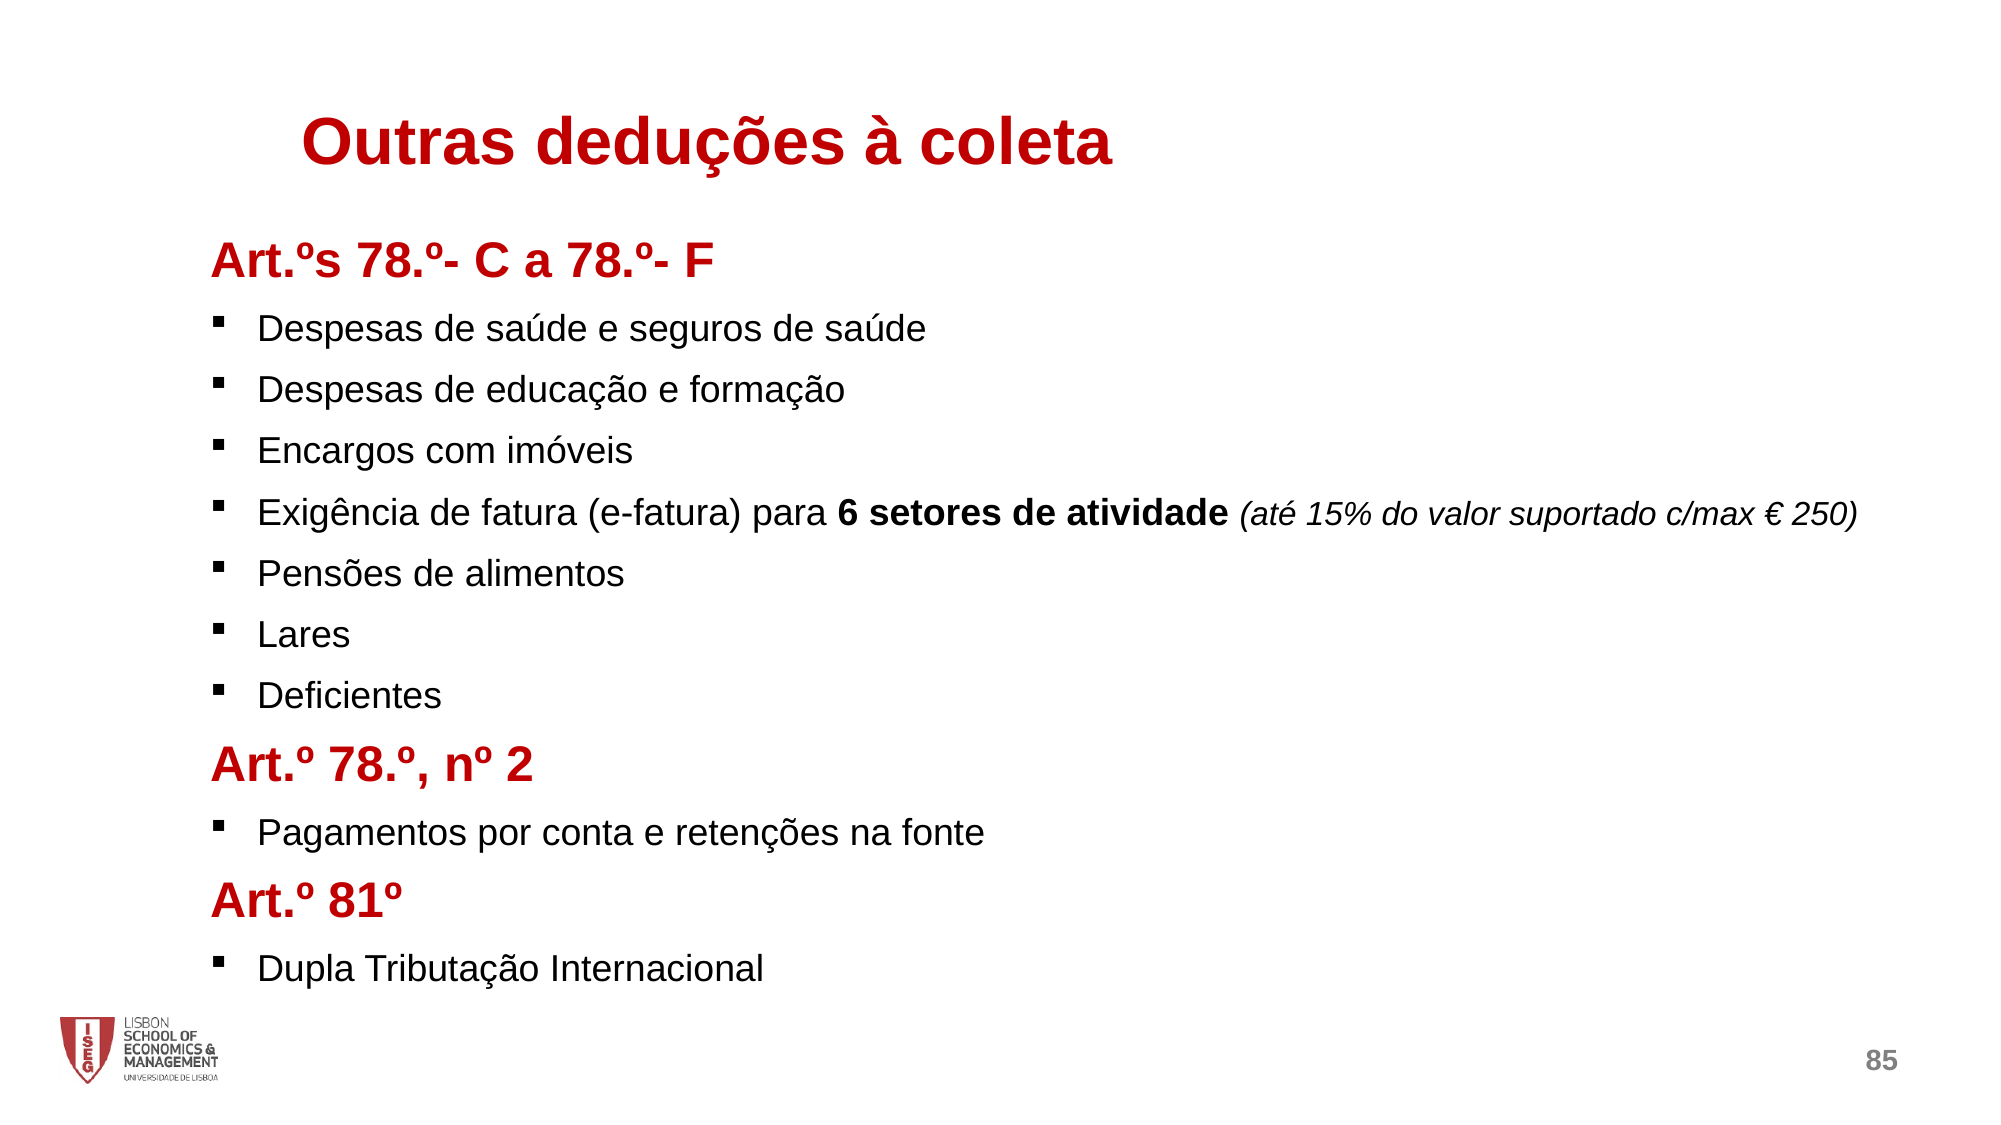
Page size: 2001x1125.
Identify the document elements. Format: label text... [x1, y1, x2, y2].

list Art.ºs 78.º- C a 78.º- F Despesas de saúde e seguros de saúde Despesas de educação e formação Encargos com imóveis Exigência de fatura (e-fatura) para 6 setores de atividade (até 15% do valor suportado c/max € 250) Pensões de alimentos Lares Deficientes Art.º 78.º, nº 2 Pagamentos por conta e retenções na fonte Art.º 81º Dupla Tributação Internacional [195, 226, 1944, 1048]
text_box Outras deduções à coleta [287, 90, 1889, 185]
picture [59, 1017, 218, 1084]
text_box 85 [1820, 1017, 1944, 1084]
